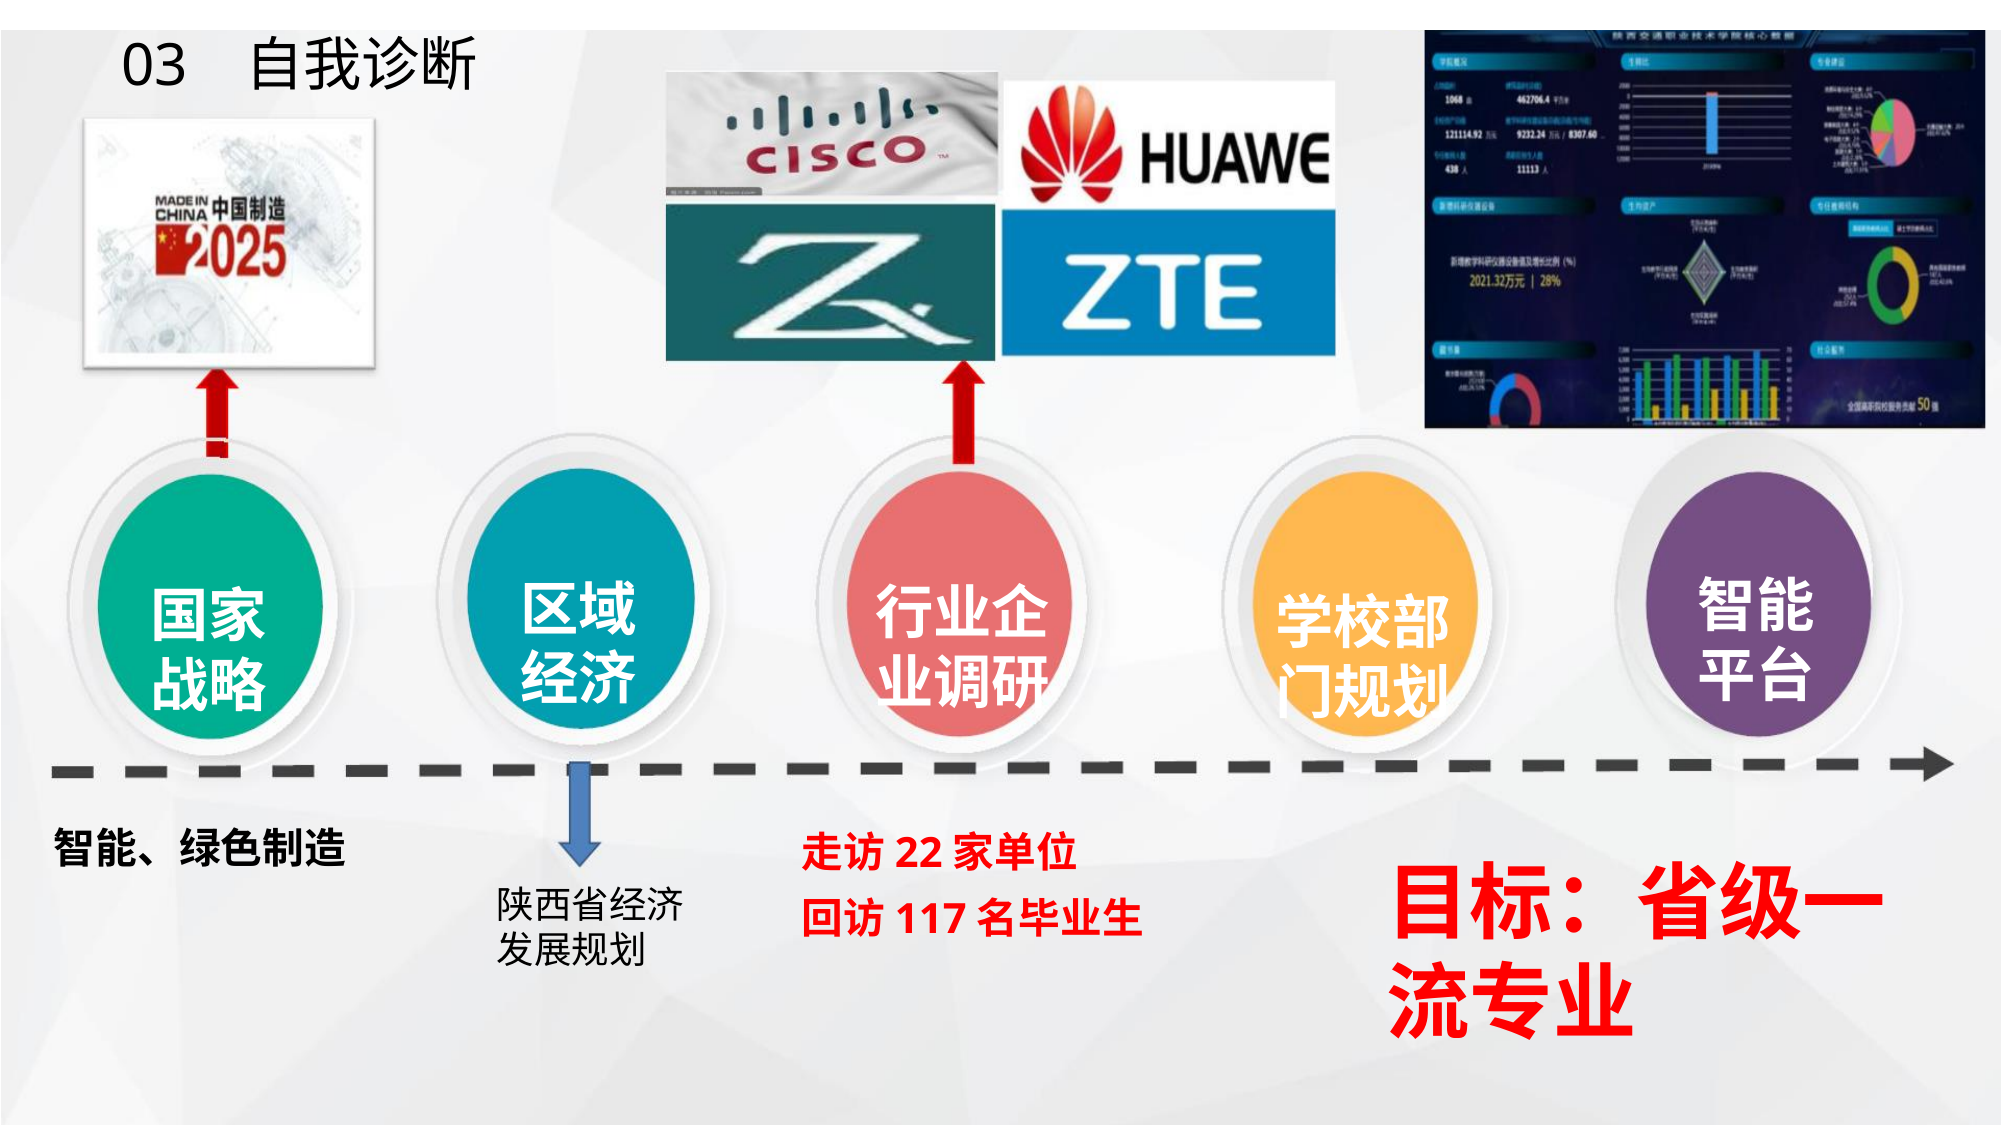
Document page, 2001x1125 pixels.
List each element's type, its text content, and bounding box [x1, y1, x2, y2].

text_box 智能、绿色制造 [54, 816, 409, 872]
text_box 学校部 门规划 [1275, 578, 1539, 726]
text_box [1, 30, 2000, 1125]
text_box 智能 平台 [1697, 561, 1902, 708]
text_box 自我诊断 [244, 38, 566, 98]
text_box 走访22家单位 回访117名毕业生 [801, 820, 1192, 942]
text_box 区域 经济 [520, 564, 725, 712]
text_box 目标：省级一 流专业 [1386, 839, 2000, 1050]
text_box 03 [121, 31, 260, 98]
text_box 国家 战略 [150, 570, 355, 718]
text_box 陕西省经济 发展规划 [496, 876, 741, 972]
text_box 行业企 业调研 [874, 568, 1138, 716]
